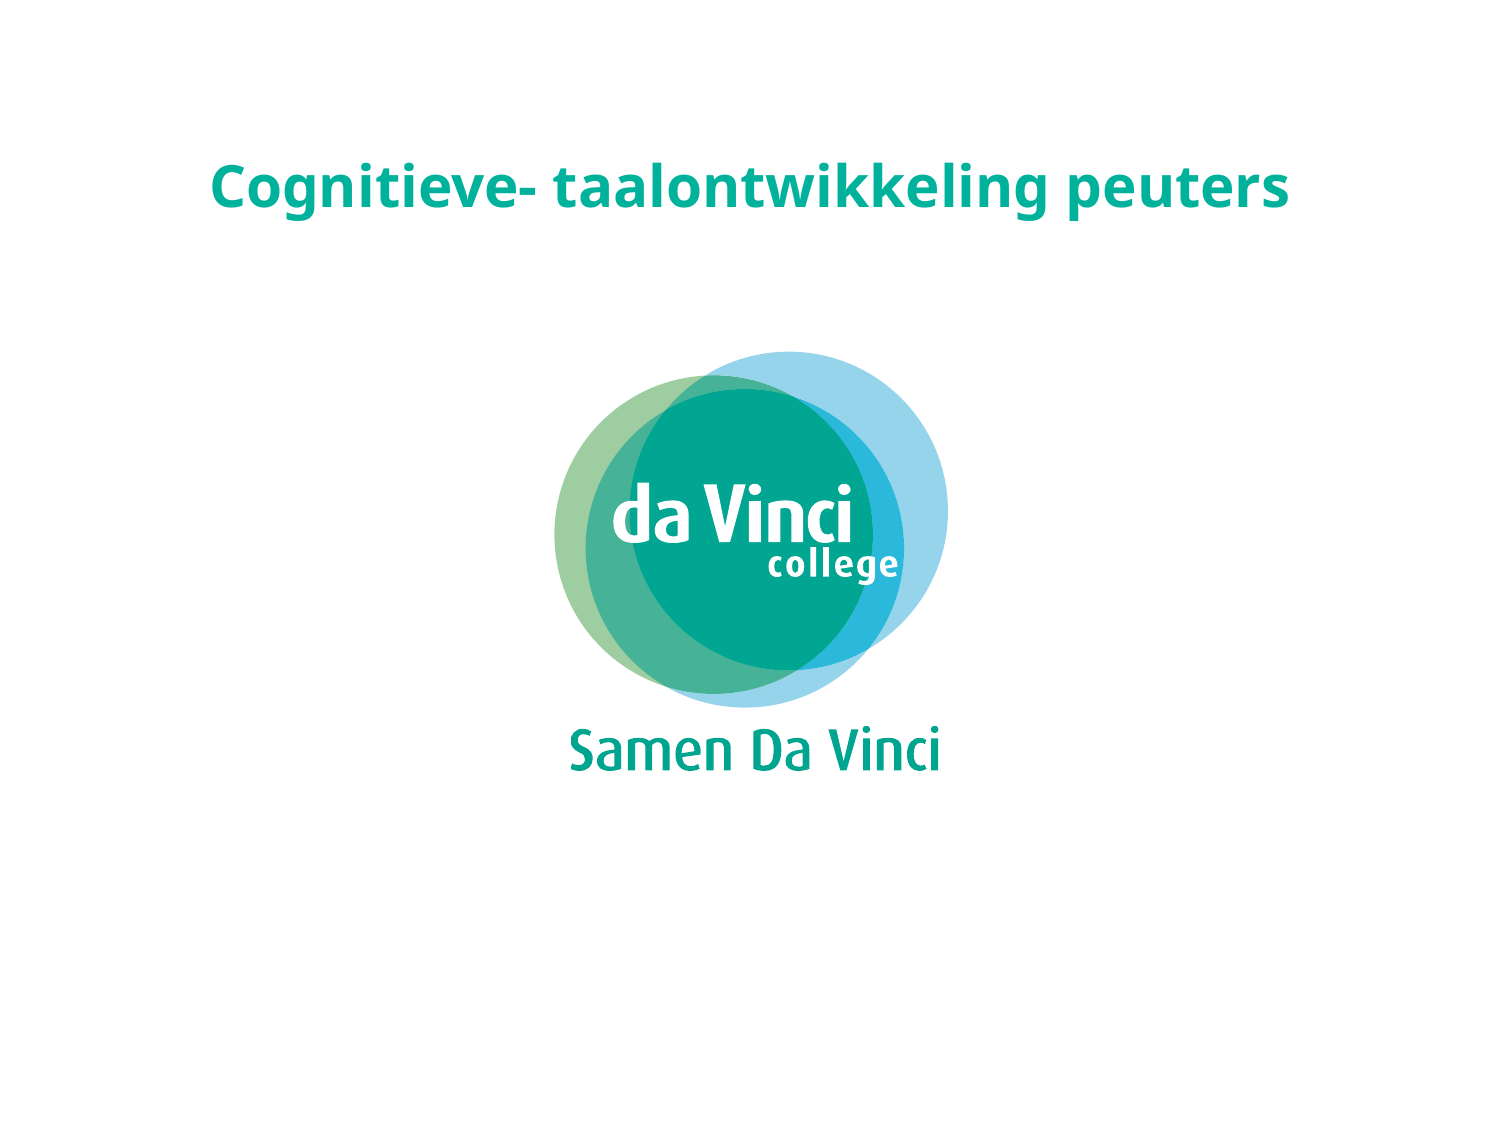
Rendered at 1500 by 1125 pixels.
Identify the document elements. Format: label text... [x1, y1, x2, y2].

title Cognitieve- taalontwikkeling peuters [75, 90, 1425, 278]
